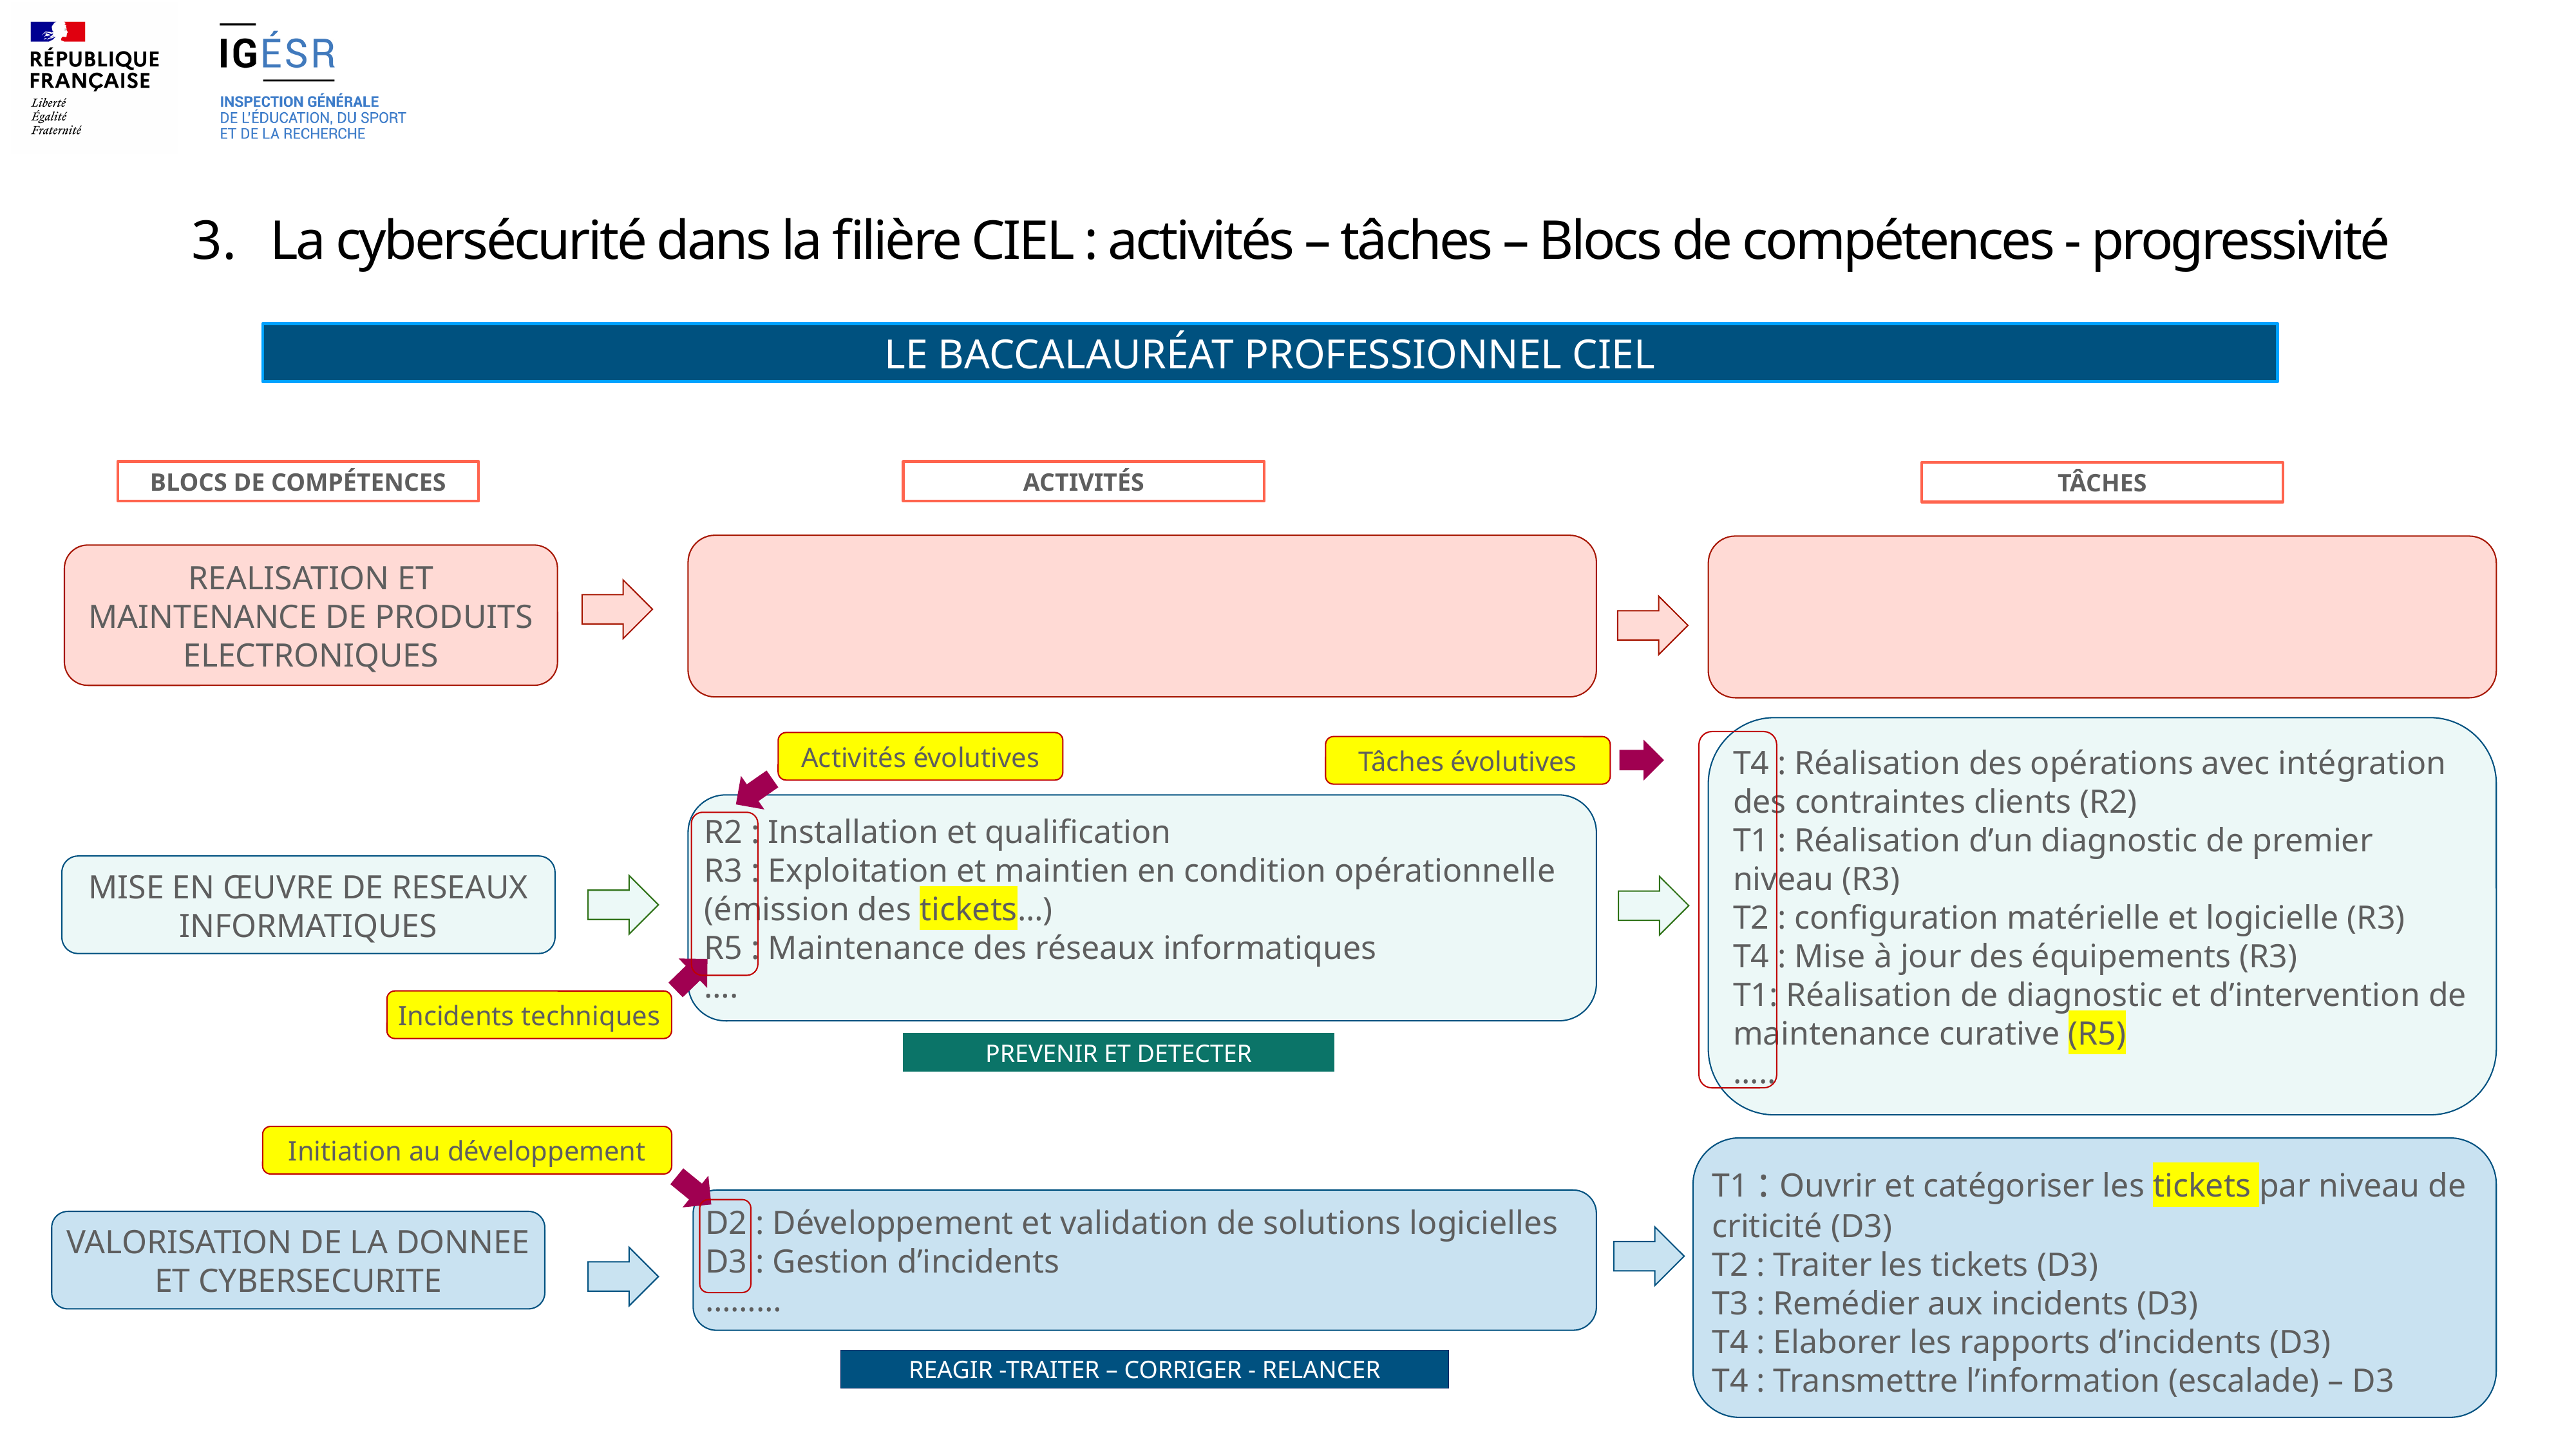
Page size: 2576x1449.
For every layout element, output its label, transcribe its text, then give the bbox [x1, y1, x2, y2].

text_box [1613, 1227, 1685, 1286]
text_box PREVENIR ET DETECTER [903, 1033, 1334, 1072]
text_box R2 : Installation et qualification R3 : Exploitation et maintien en condition opérationnelle (émission des tickets…) R5 : Maintenance des réseaux informatiques …. [688, 795, 1596, 1021]
text_box ACTIVITÉS [902, 460, 1265, 502]
text_box [588, 1247, 659, 1306]
text_box [670, 1168, 711, 1208]
text_box Initiation au développement [262, 1126, 672, 1174]
text_box [688, 535, 1596, 697]
picture [220, 23, 406, 139]
text_box Activités évolutives [778, 732, 1063, 781]
text_box REALISATION ET MAINTENANCE DE PRODUITS ELECTRONIQUES [64, 545, 558, 686]
text_box [588, 875, 659, 934]
title La cybersécurité dans la filière CIEL : activités – tâches – Blocs de compétences - progressivité [182, 213, 2504, 278]
text_box Tâches évolutives [1325, 736, 1611, 784]
text_box REAGIR -TRAITER – CORRIGER - RELANCER [840, 1350, 1449, 1388]
text_box [691, 812, 758, 976]
text_box BLOCS DE COMPÉTENCES [117, 460, 480, 502]
text_box TÂCHES [1920, 461, 2284, 504]
text_box [735, 770, 779, 810]
text_box T4 : Réalisation des opérations avec intégration des contraintes clients (R2) T1 : Réalisation d’un diagnostic de premier niveau (R3) T2 : configuration matérielle et logicielle (R3) T4 : Mise à jour des équipements (R3) T1: Réalisation de diagnostic et d’intervention de maintenance curative (R5) ..... [1721, 717, 2497, 1115]
text_box [1619, 739, 1664, 781]
text_box D2 : Développement et validation de solutions logicielles D3 : Gestion d’incidents ……… [693, 1189, 1596, 1331]
text_box MISE EN ŒUVRE DE RESEAUX INFORMATIQUES [62, 856, 555, 954]
text_box [582, 580, 653, 639]
text_box [1699, 731, 1777, 1088]
text_box VALORISATION DE LA DONNEE ET CYBERSECURITE [52, 1211, 545, 1309]
text_box [1708, 536, 2497, 698]
text_box [699, 1199, 751, 1293]
text_box [1618, 876, 1689, 935]
text_box T1 : Ouvrir et catégoriser les tickets par niveau de criticité (D3) T2 : Traiter les tickets (D3) T3 : Remédier aux incidents (D3) T4 : Elaborer les rapports d’incidents (D3) T4 : Transmettre l’information (escalade) – D3 [1692, 1137, 2497, 1417]
text_box [1617, 596, 1689, 655]
text_box Incidents techniques [386, 990, 672, 1039]
picture [11, 2, 178, 154]
text_box [668, 958, 708, 998]
text_box LE BACCALAURÉAT PROFESSIONNEL CIEL [261, 322, 2279, 383]
